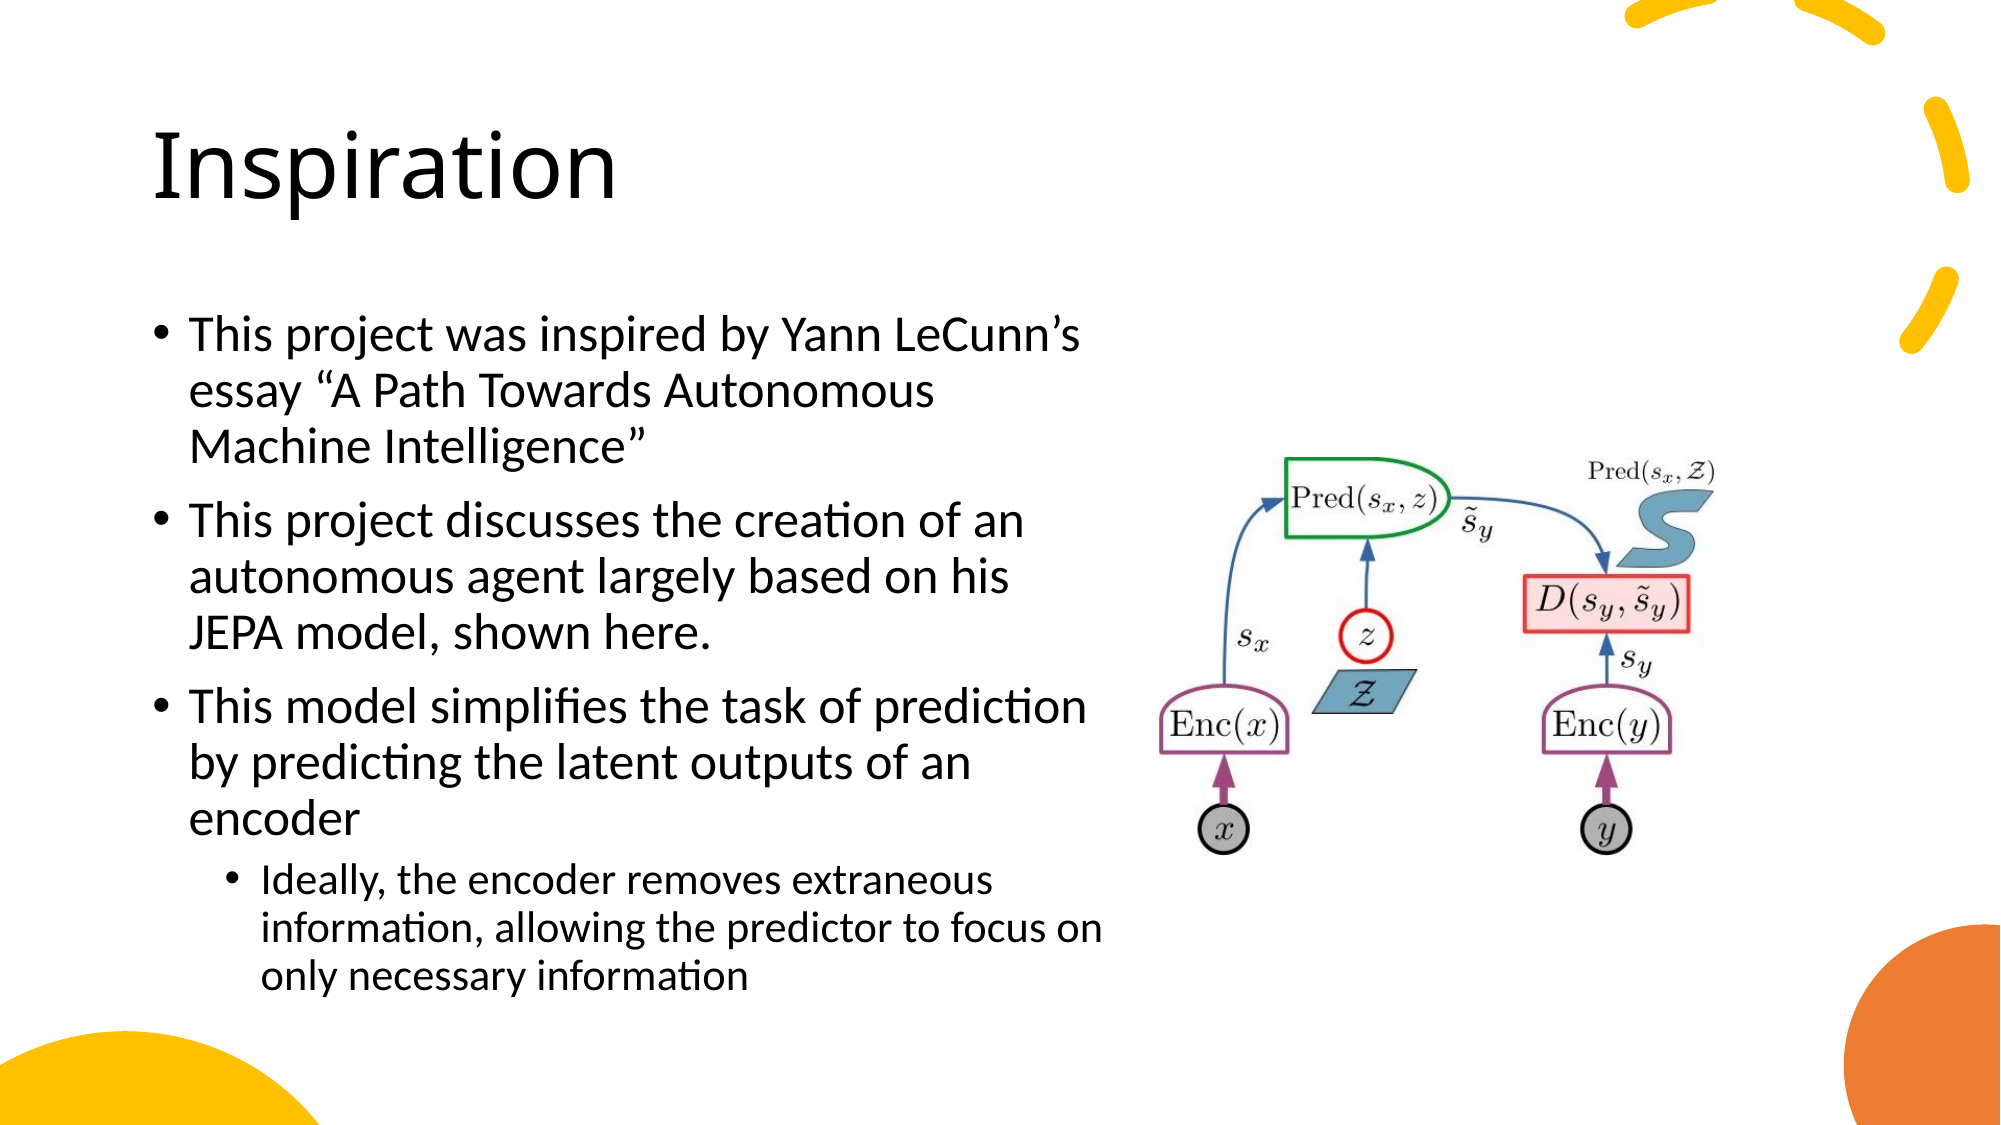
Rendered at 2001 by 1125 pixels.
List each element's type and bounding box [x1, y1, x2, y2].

text_box [0, 0, 2000, 1125]
